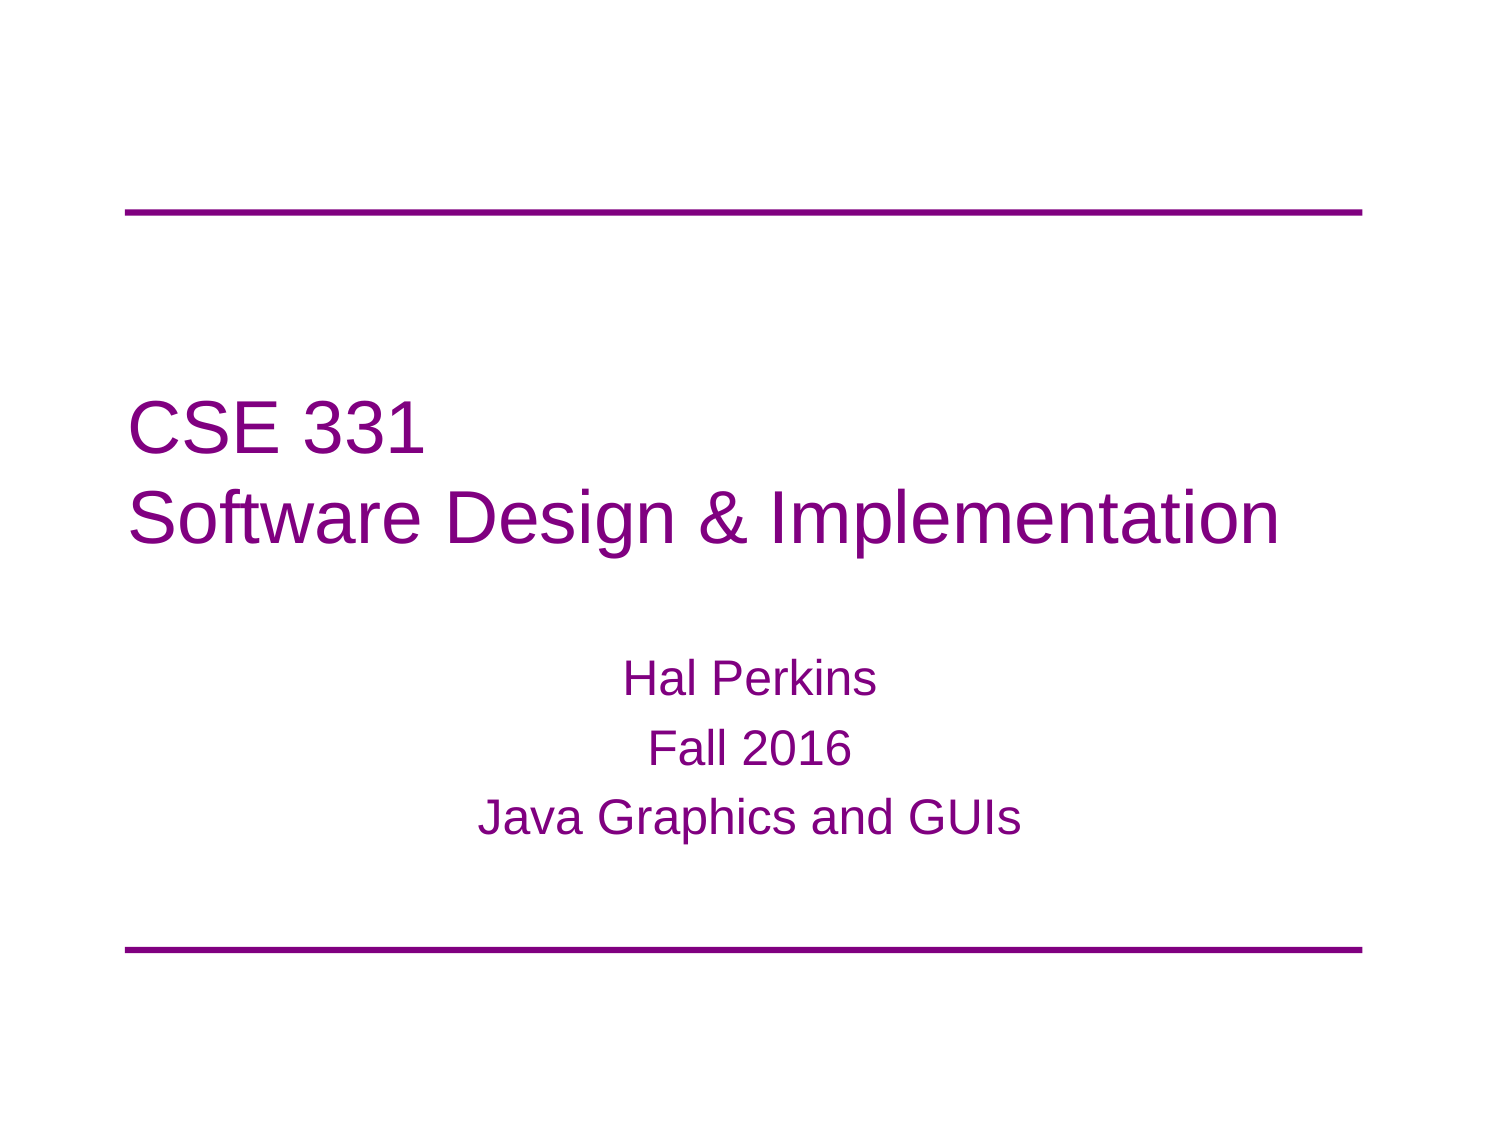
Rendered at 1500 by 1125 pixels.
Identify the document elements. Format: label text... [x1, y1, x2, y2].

title CSE 331 Software Design & Implementation [112, 375, 1388, 563]
subtitle Hal Perkins Fall 2016 Java Graphics and GUIs [96, 637, 1404, 925]
